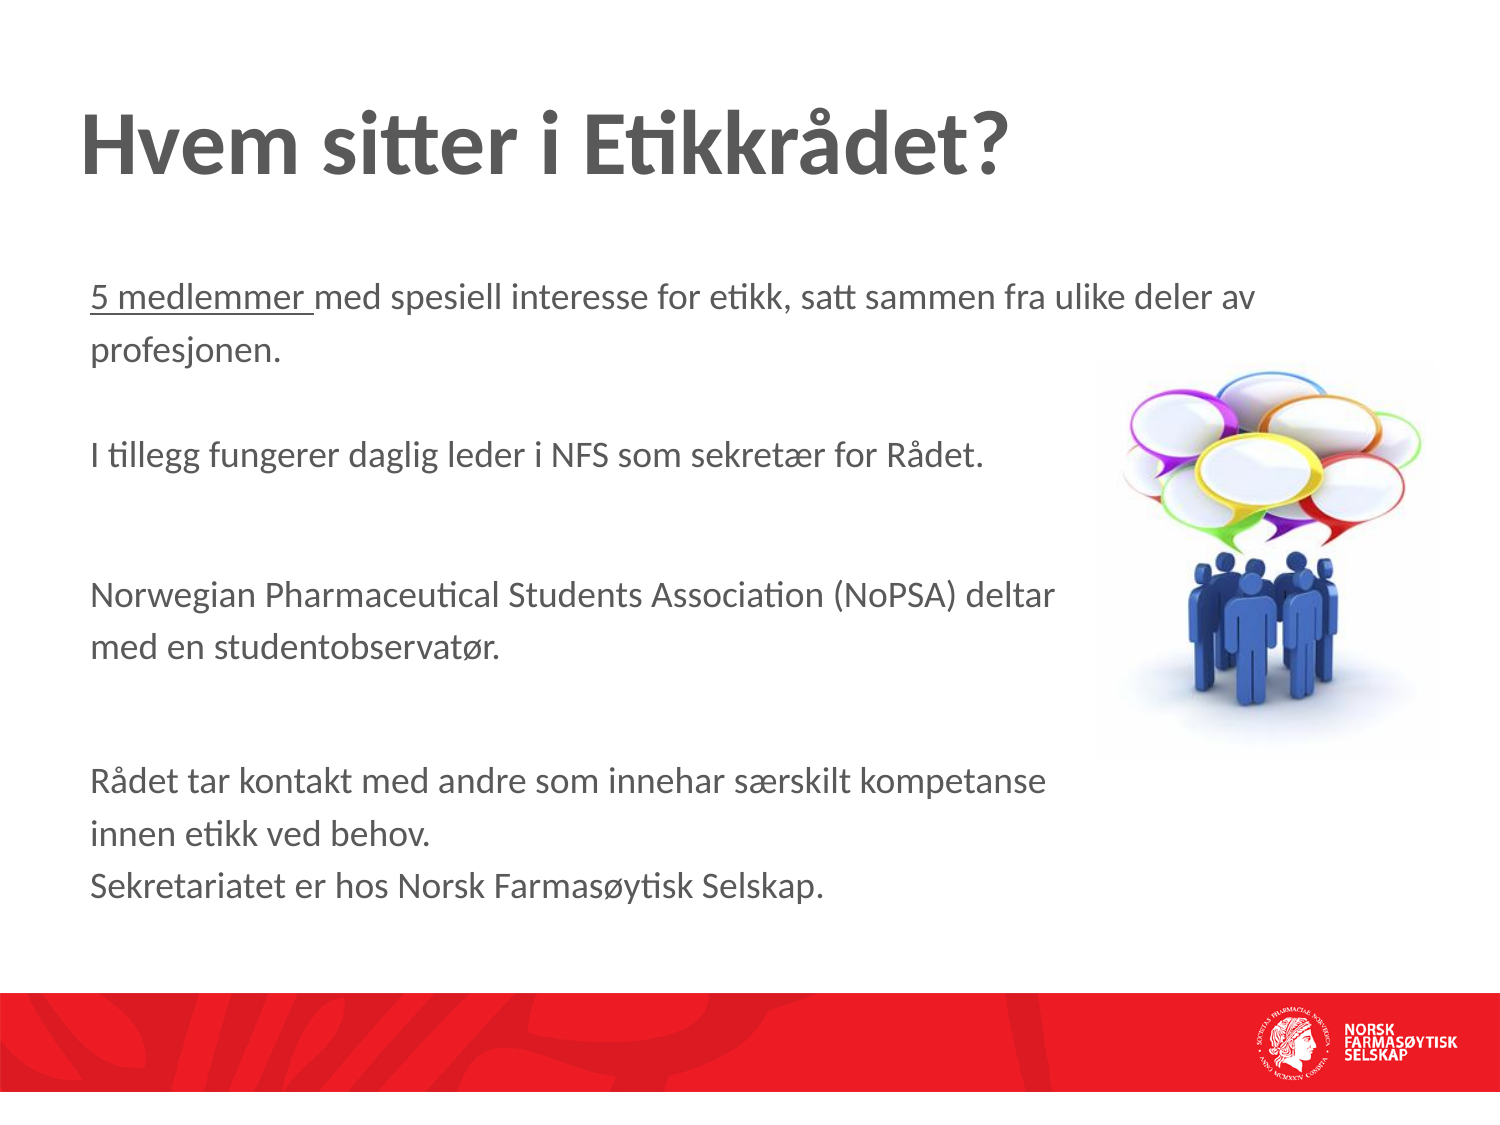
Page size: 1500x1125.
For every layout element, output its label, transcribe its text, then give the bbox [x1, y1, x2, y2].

picture [0, 993, 1500, 1092]
list 5 medlemmer med spesiell interesse for etikk, satt sammen fra ulike deler av profesjonen. I tillegg fungerer daglig leder i NFS som sekretær for Rådet. Norwegian Pharmaceutical Students Association (NoPSA) deltar med en studentobservatør. Rådet tar kontakt med andre som innehar særskilt kompetanse innen etikk ved behov. Sekretariatet er hos Norsk Farmasøytisk Selskap. [75, 232, 1471, 1005]
title Hvem sitter i Etikkrådet? [64, 42, 1425, 233]
picture [1068, 361, 1471, 764]
